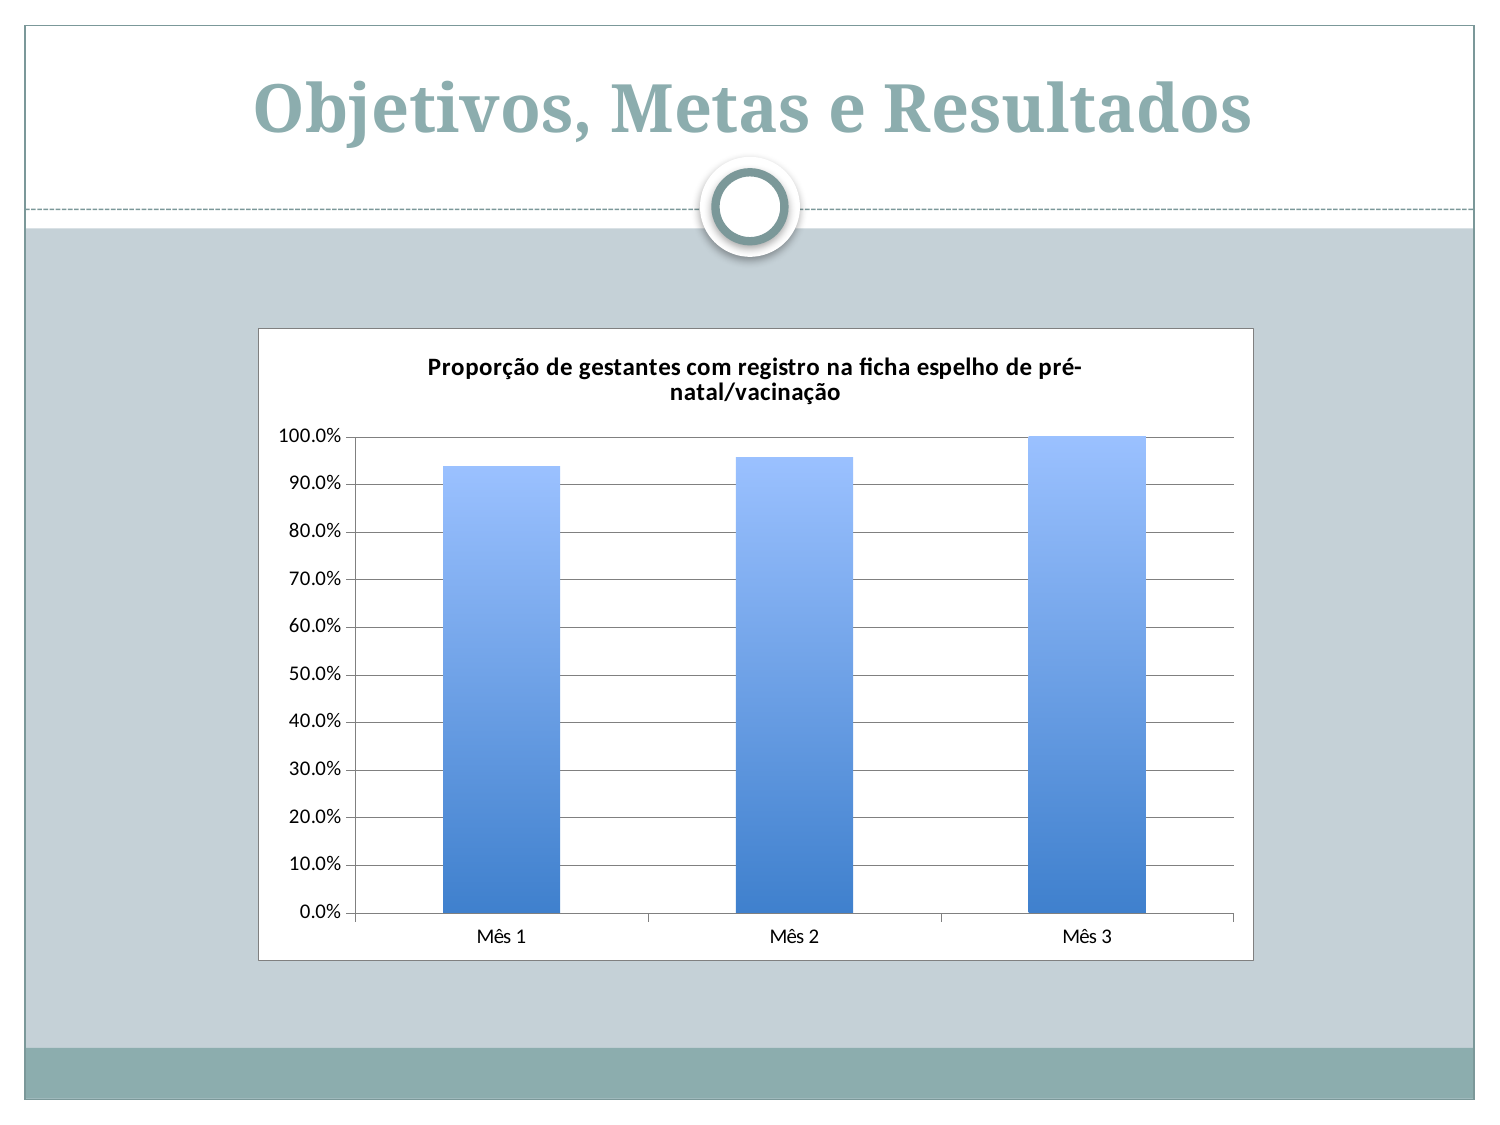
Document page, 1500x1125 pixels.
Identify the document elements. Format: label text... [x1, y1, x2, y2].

text_box Objetivos, Metas e Resultados [237, 58, 1269, 154]
chart [257, 327, 1255, 962]
